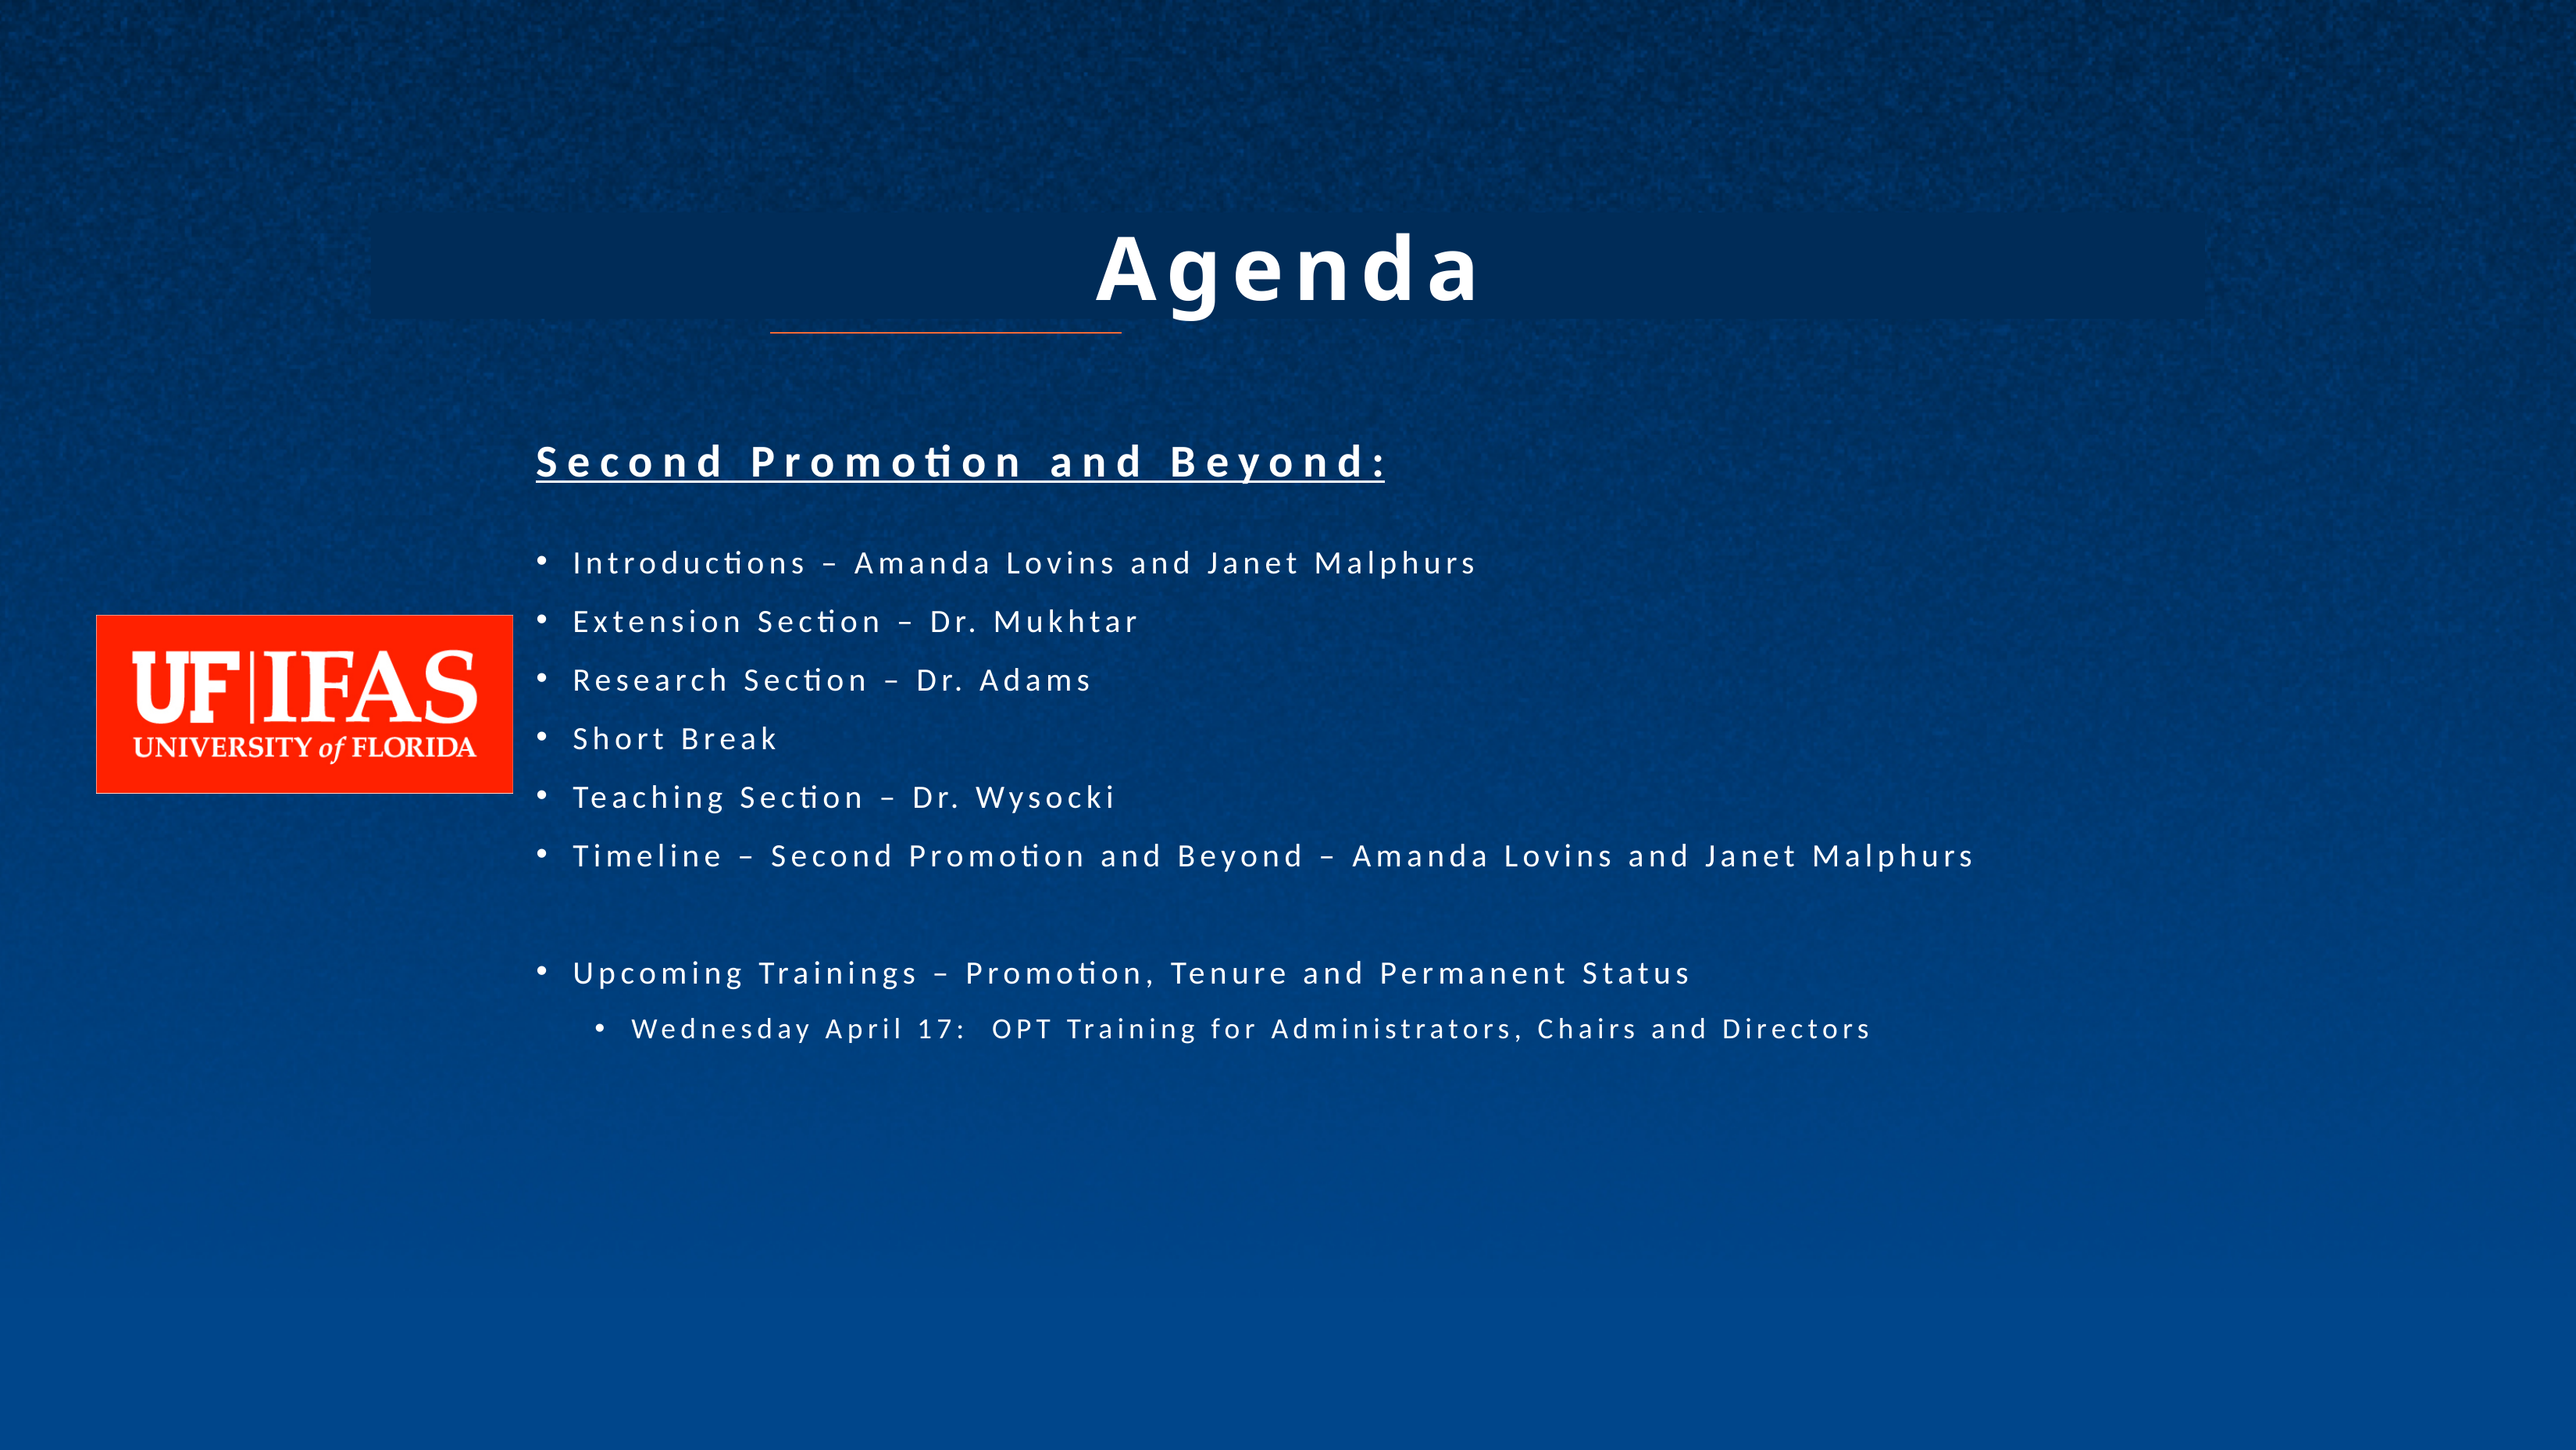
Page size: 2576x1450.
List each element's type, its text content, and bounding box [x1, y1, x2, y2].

list Agenda [370, 212, 2205, 320]
picture [0, 0, 2576, 1450]
list Second Promotion and Beyond: Introductions – Amanda Lovins and Janet Malphurs Extension Section – Dr. Mukhtar Research Section – Dr. Adams Short Break Teaching Section – Dr. Wysocki Timeline – Second Promotion and Beyond – Amanda Lovins and Janet Malphurs Upcoming Trainings – Promotion, Tenure and Permanent Status Wednesday April 17: OPT Training for Administrators, Chairs and Directors [536, 431, 2327, 1052]
